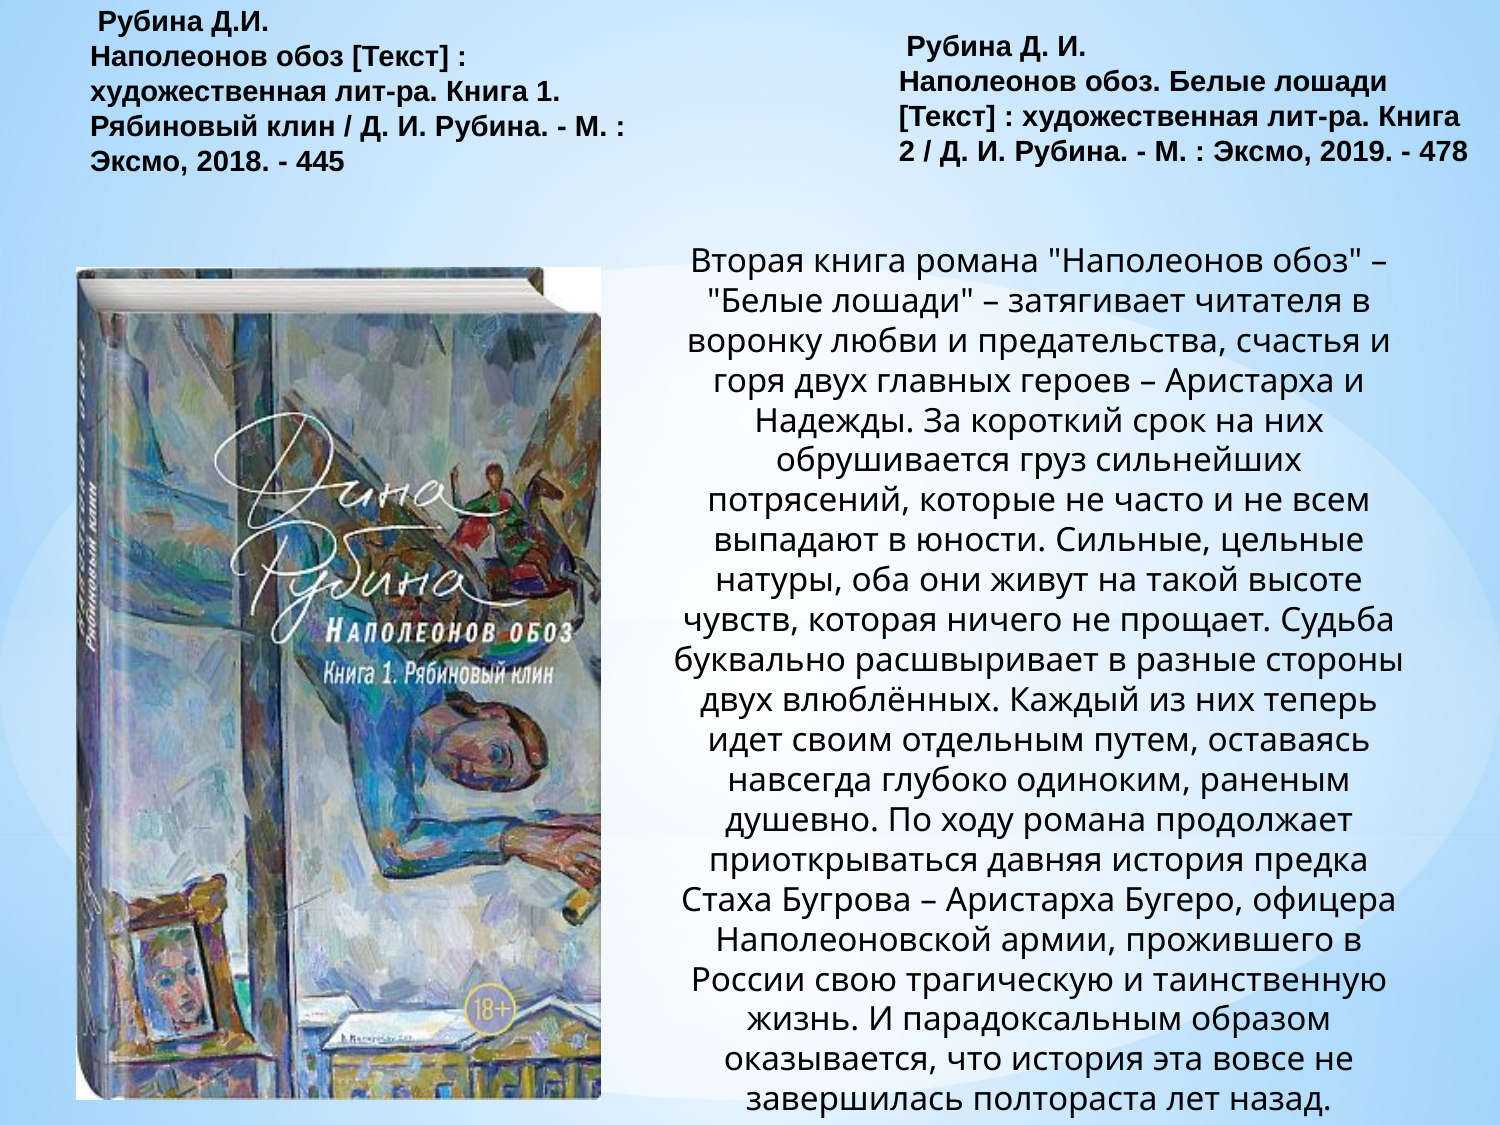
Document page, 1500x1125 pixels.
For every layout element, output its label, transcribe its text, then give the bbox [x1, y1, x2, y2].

text_box Рубина Д.И. Наполеонов обоз [Текст] : художественная лит-ра. Книга 1. Рябиновый клин / Д. И. Рубина. - М. : Эксмо, 2018. - 445 [0, 0, 656, 220]
text_box Вторая книга романа "Наполеонов обоз" – "Белые лошади" – затягивает читателя в воронку любви и предательства, счастья и горя двух главных героев – Аристарха и Надежды. За короткий срок на них обрушивается груз сильнейших потрясений, которые не часто и не всем выпадают в юности. Сильные, цельные натуры, оба они живут на такой высоте чувств, которая ничего не прощает. Судьба буквально расшвыривает в разные стороны двух влюблённых. Каждый из них теперь идет своим отдельным путем, оставаясь навсегда глубоко одиноким, раненым душевно. По ходу романа продолжает приоткрываться давняя история предка Стаха Бугрова – Аристарха Бугеро, офицера Наполеоновской армии, прожившего в России свою трагическую и таинственную жизнь. И парадоксальным образом оказывается, что история эта вовсе не завершилась полтораста лет назад. [655, 231, 1424, 1125]
picture [76, 266, 601, 1100]
text_box Рубина Д. И. Наполеонов обоз. Белые лошади [Текст] : художественная лит-ра. Книга 2 / Д. И. Рубина. - М. : Эксмо, 2019. - 478 [808, 20, 1500, 210]
